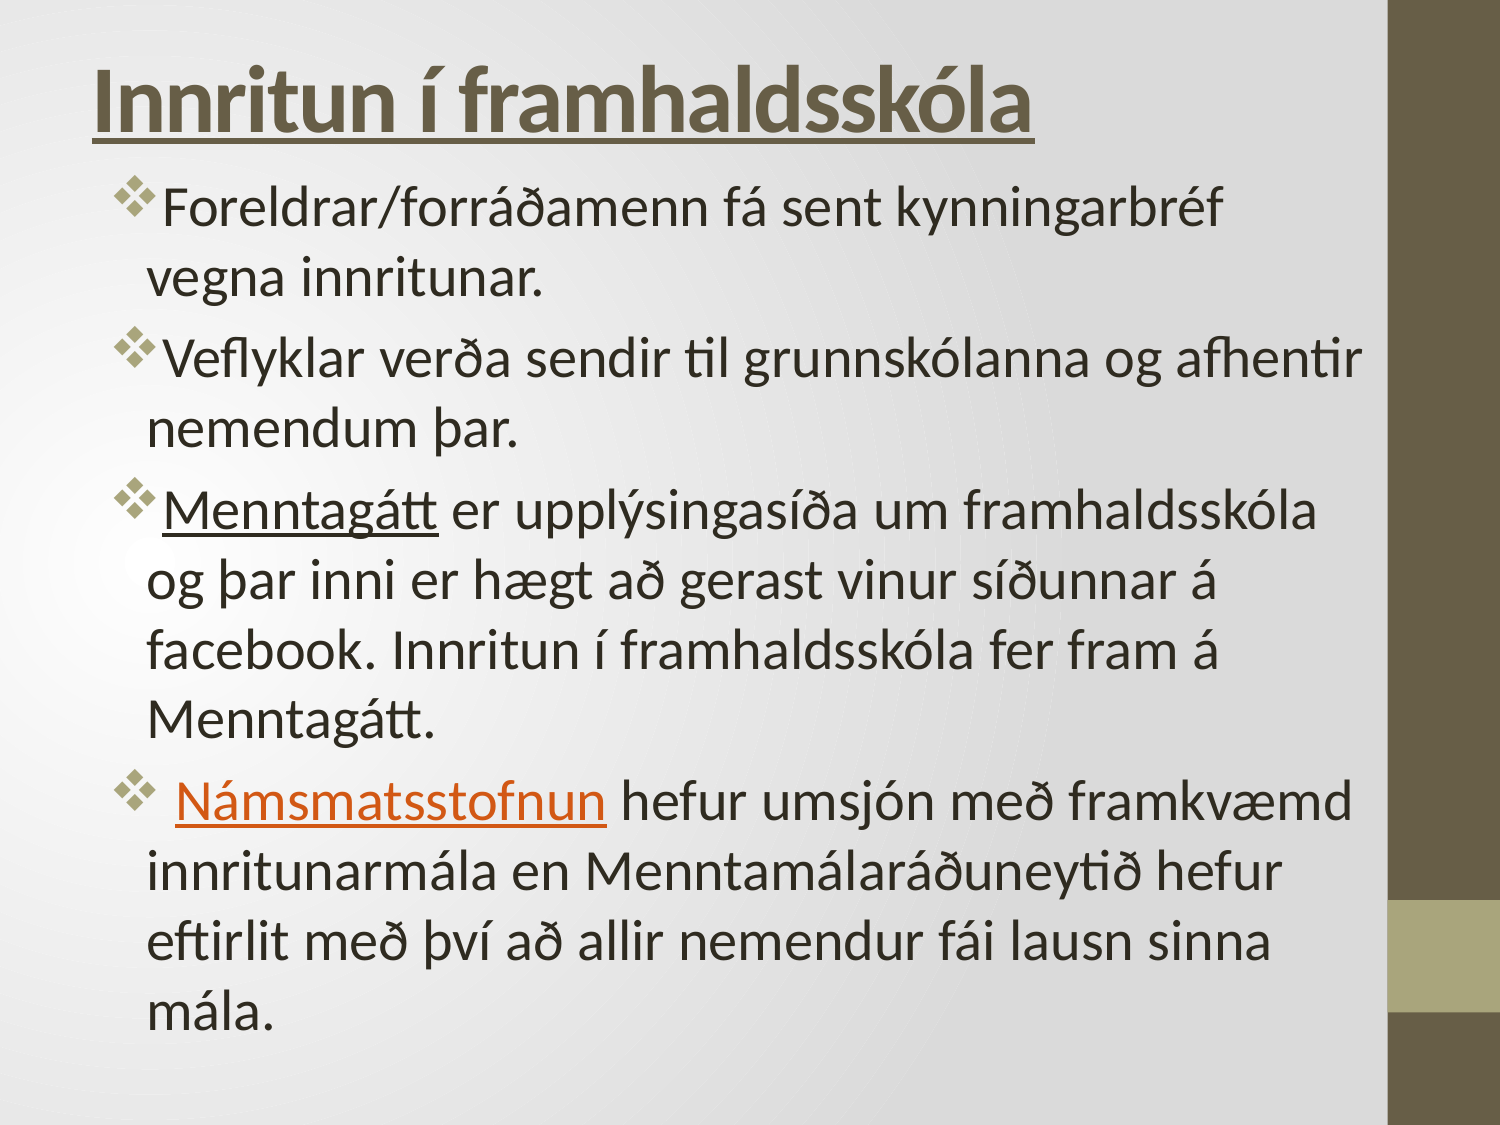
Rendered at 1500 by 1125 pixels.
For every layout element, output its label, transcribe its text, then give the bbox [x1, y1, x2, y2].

title Innritun í framhaldsskóla [76, 0, 1427, 188]
list Foreldrar/forráðamenn fá sent kynningarbréf vegna innritunar. Veflyklar verða sendir til grunnskólanna og afhentir nemendum þar. Menntagátt er upplýsingasíða um framhaldsskóla og þar inni er hægt að gerast vinur síðunnar á facebook. Innritun í framhaldsskóla fer fram á Menntagátt. Námsmatsstofnun hefur umsjón með framkvæmd innritunarmála en Menntamálaráðuneytið hefur eftirlit með því að allir nemendur fái lausn sinna mála. [75, 160, 1388, 1125]
